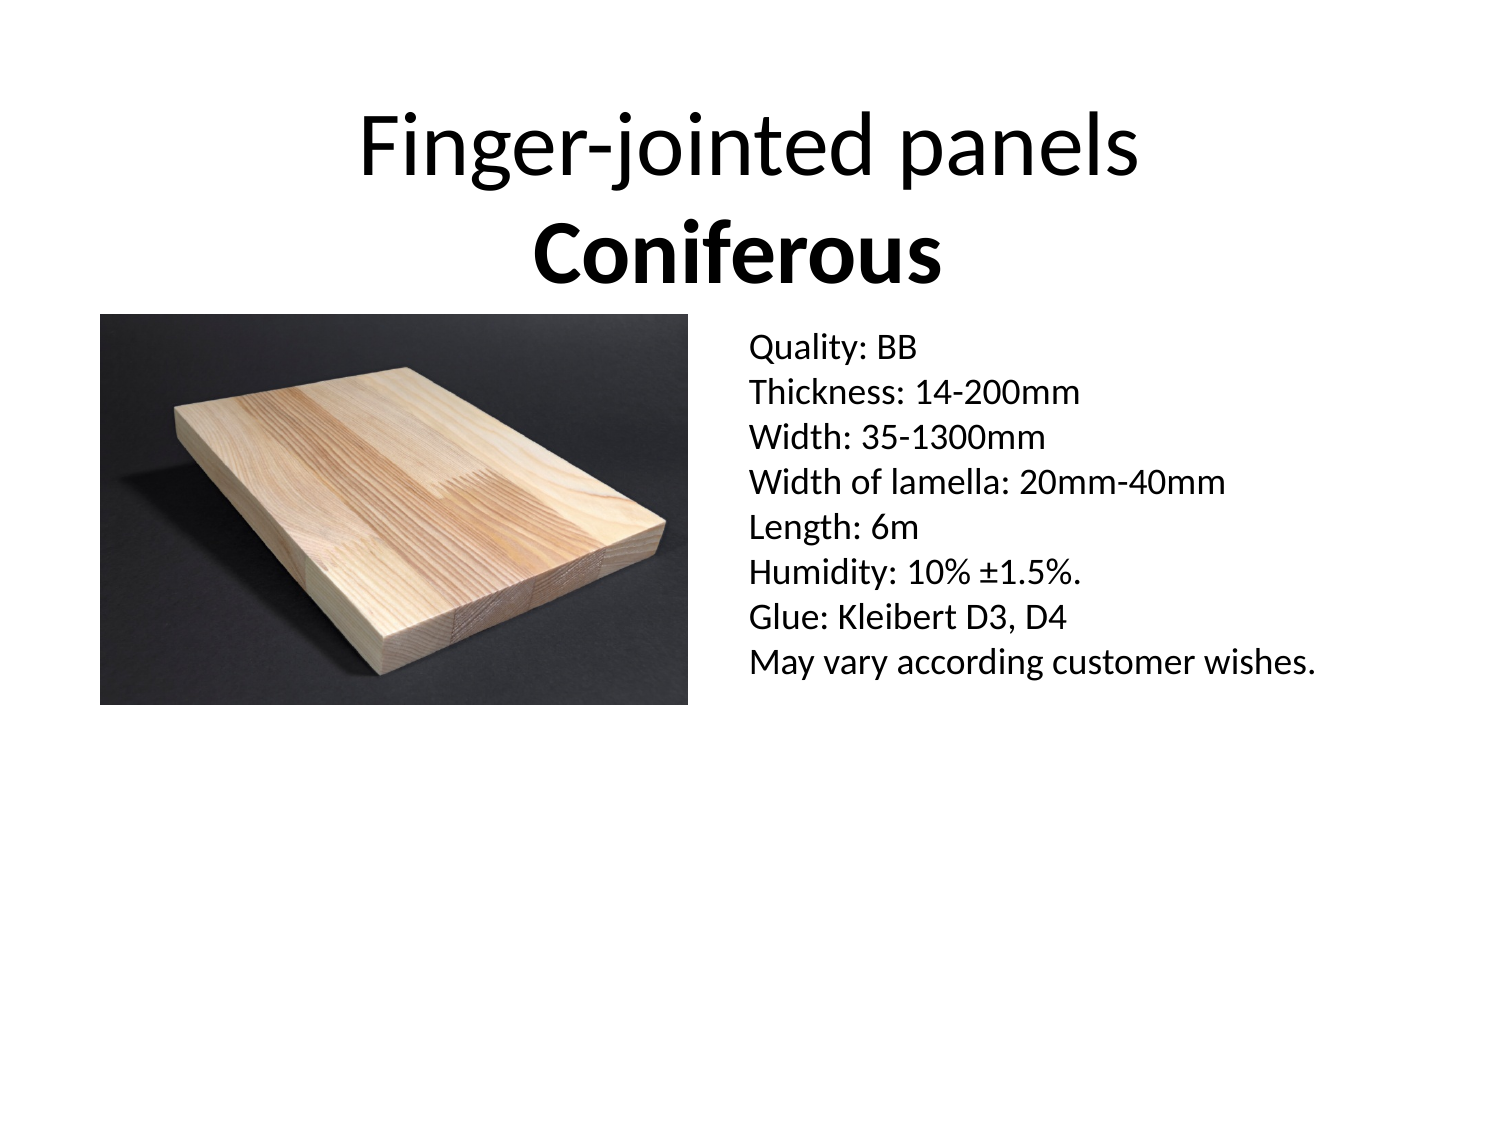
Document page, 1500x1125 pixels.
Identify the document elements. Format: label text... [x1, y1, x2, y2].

title Finger-jointed panels [75, 45, 1425, 233]
text_box Quality: BB Thickness: 14-200mm Width: 35-1300mm Width of lamella: 20mm-40mm Length: 6m Humidity: 10% ±1.5%. Glue: Kleibert D3, D4 May vary according customer wishes. [733, 314, 1408, 735]
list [100, 314, 688, 705]
text_box Coniferous [360, 184, 1117, 310]
